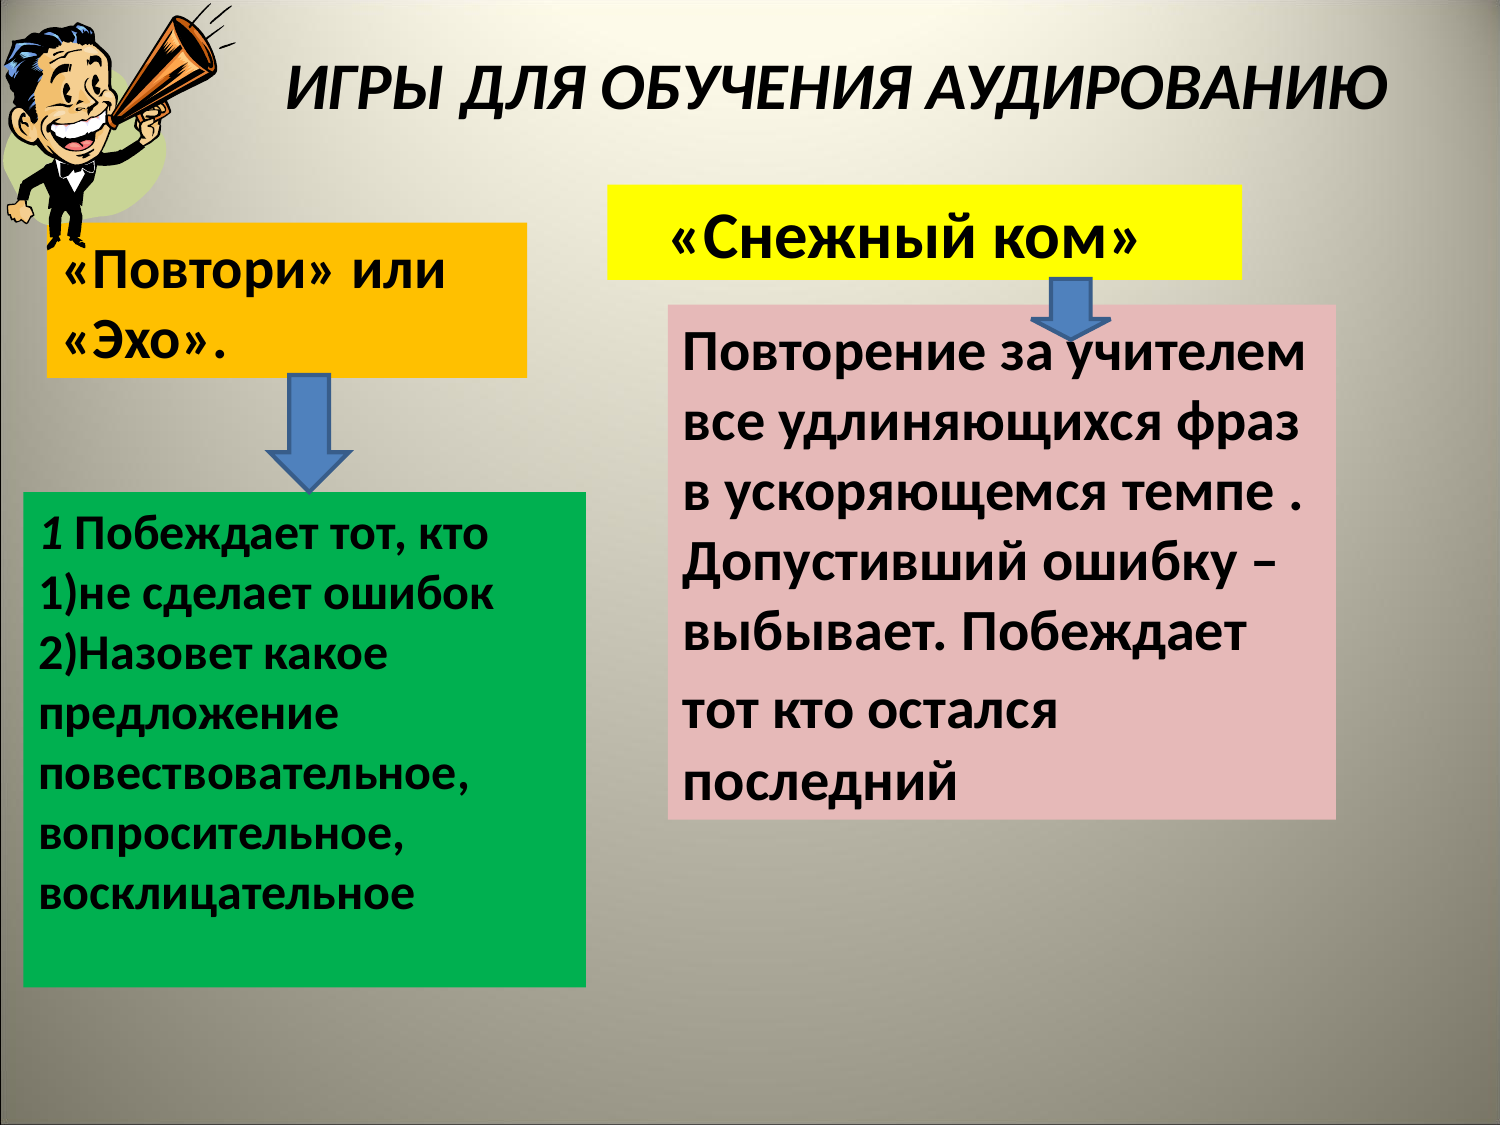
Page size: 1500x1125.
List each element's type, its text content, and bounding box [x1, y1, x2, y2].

text_box Повторение за учителем все удлиняющихся фраз в ускоряющемся темпе . Допустивший ошибку – выбывает. Побеждает тот кто остался последний [667, 304, 1336, 820]
text_box 1 Побеждает тот, кто не сделает ошибок Назовет какое предложение повествовательное, вопросительное, восклицательное [23, 492, 586, 988]
text_box [1031, 278, 1111, 340]
text_box [269, 374, 349, 493]
text_box «Повтори» или «Эхо». [46, 222, 528, 378]
text_box ИГРЫ ДЛЯ ОБУЧЕНИЯ АУДИРОВАНИЮ [269, 35, 1430, 131]
picture [0, 0, 1500, 1125]
text_box «Снежный ком» [607, 184, 1243, 280]
